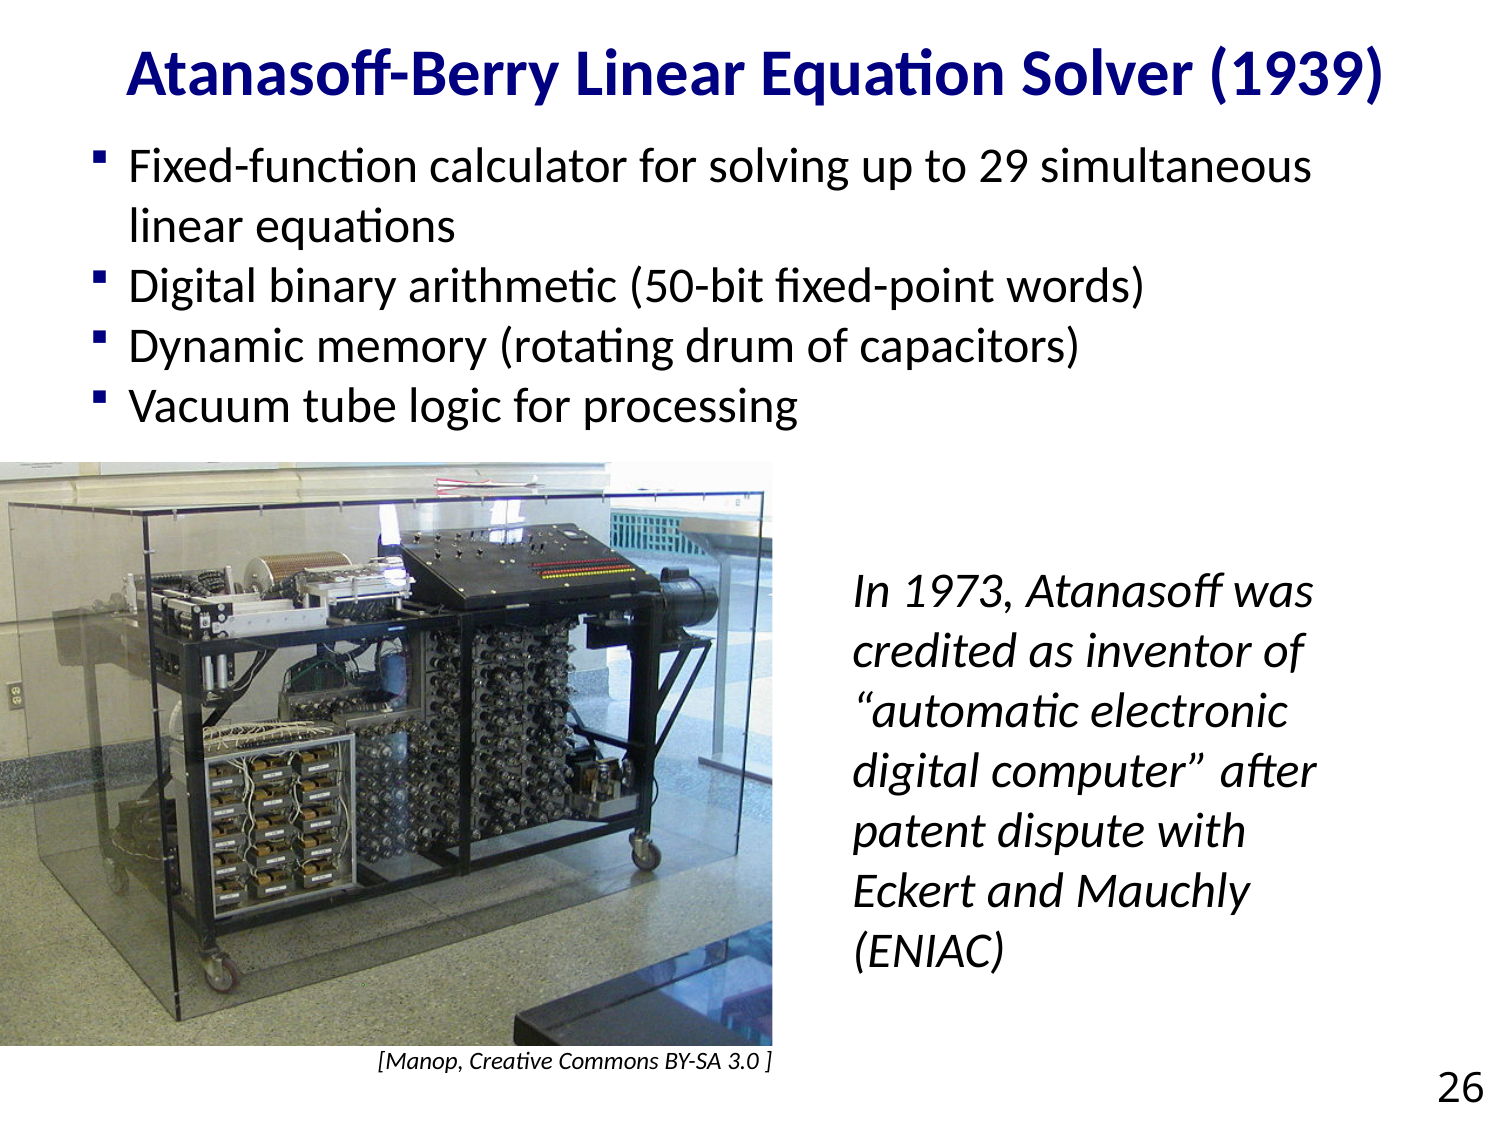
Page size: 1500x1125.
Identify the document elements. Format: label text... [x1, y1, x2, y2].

text_box In 1973, Atanasoff was credited as inventor of “automatic electronic digital computer” after patent dispute with Eckert and Mauchly (ENIAC) [837, 549, 1388, 985]
title Atanasoff-Berry Linear Equation Solver (1939) [87, 12, 1426, 126]
picture [0, 462, 773, 1047]
list Fixed-function calculator for solving up to 29 simultaneous linear equations Digital binary arithmetic (50-bit fixed-point words) Dynamic memory (rotating drum of capacitors) Vacuum tube logic for processing [74, 124, 1425, 438]
slide_number 26 [1362, 1085, 1500, 1125]
text_box [Manop, Creative Commons BY-SA 3.0 ] [362, 1037, 789, 1083]
